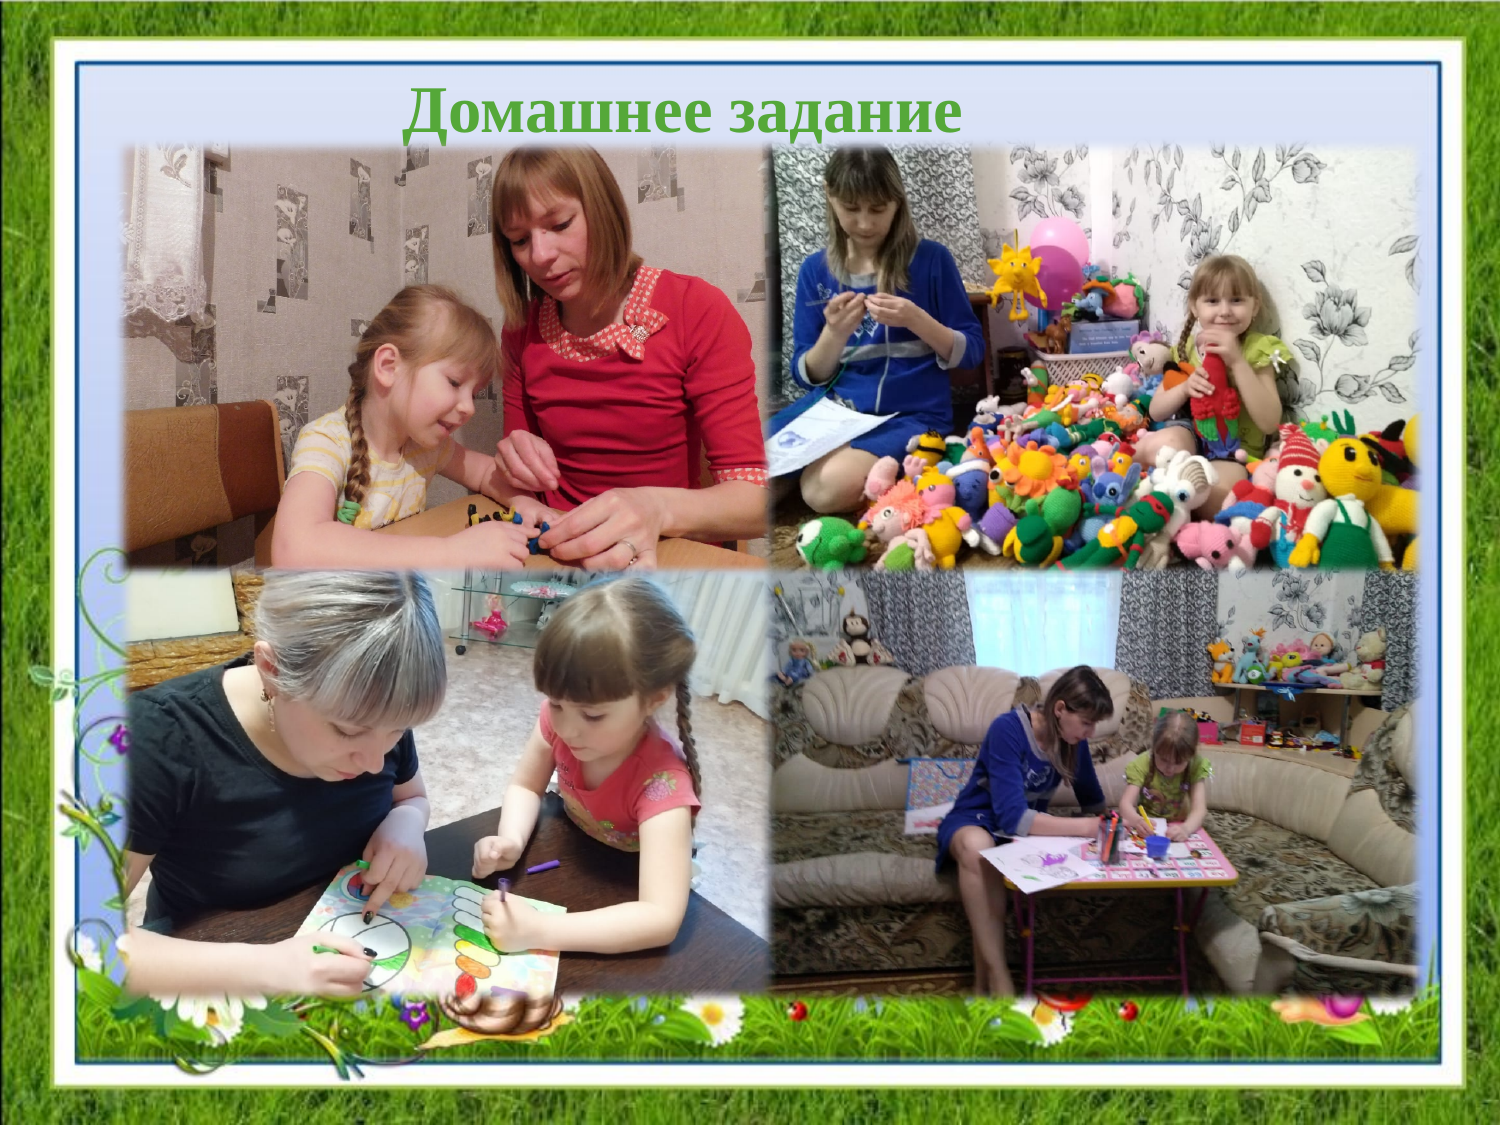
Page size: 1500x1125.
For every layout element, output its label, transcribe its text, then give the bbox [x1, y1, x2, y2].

picture [0, 0, 1500, 1125]
text_box Домашнее задание [274, 49, 1163, 136]
